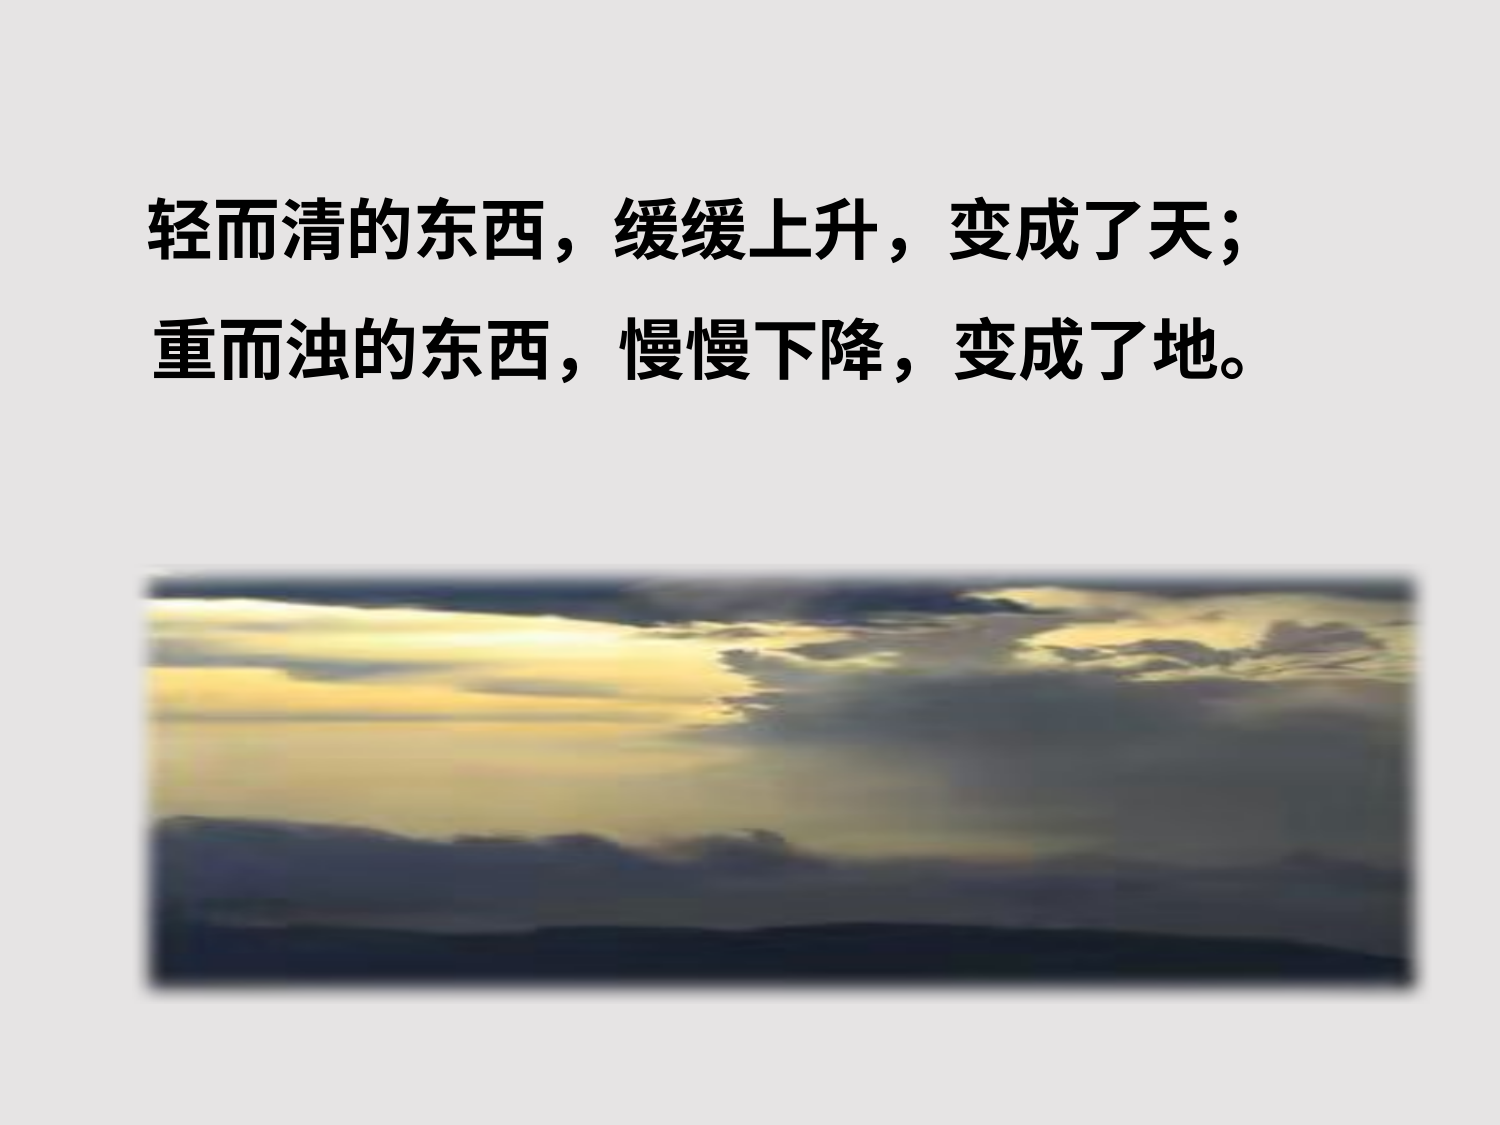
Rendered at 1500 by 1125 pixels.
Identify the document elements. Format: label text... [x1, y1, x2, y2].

text_box 轻而清的东西，缓缓上升，变成了天； 重而浊的东西，慢慢下降，变成了地。 [75, 140, 1449, 396]
picture [132, 562, 1432, 1004]
